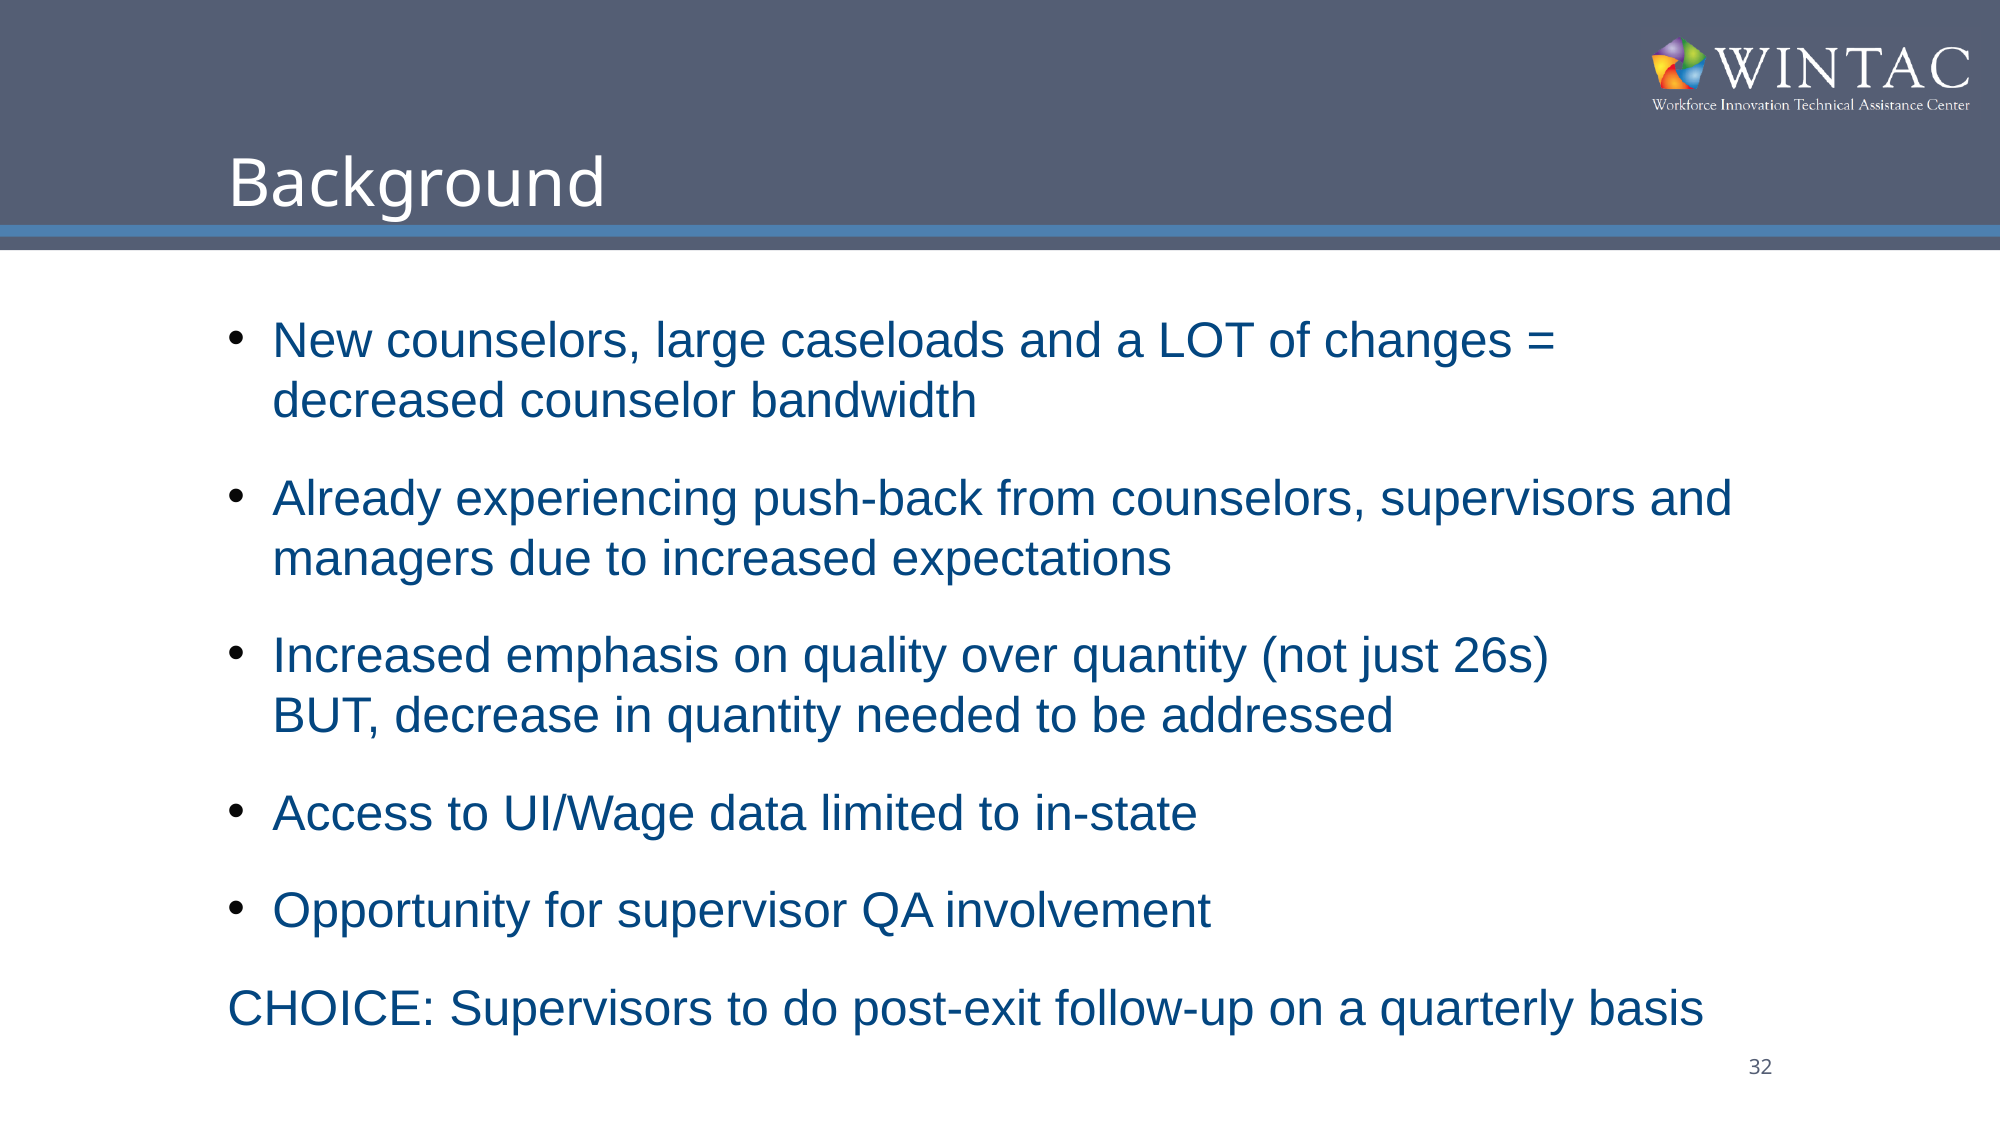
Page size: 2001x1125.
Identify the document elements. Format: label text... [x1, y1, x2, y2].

picture [1641, 27, 1981, 120]
list New counselors, large caseloads and a LOT of changes = decreased counselor bandwidth Already experiencing push-back from counselors, supervisors and managers due to increased expectations Increased emphasis on quality over quantity (not just 26s) BUT, decrease in quantity needed to be addressed Access to UI/Wage data limited to in-state Opportunity for supervisor QA involvement CHOICE: Supervisors to do post-exit follow-up on a quarterly basis [212, 299, 1788, 1013]
title Background [212, 58, 1788, 229]
slide_number 32 [1562, 1045, 1788, 1091]
